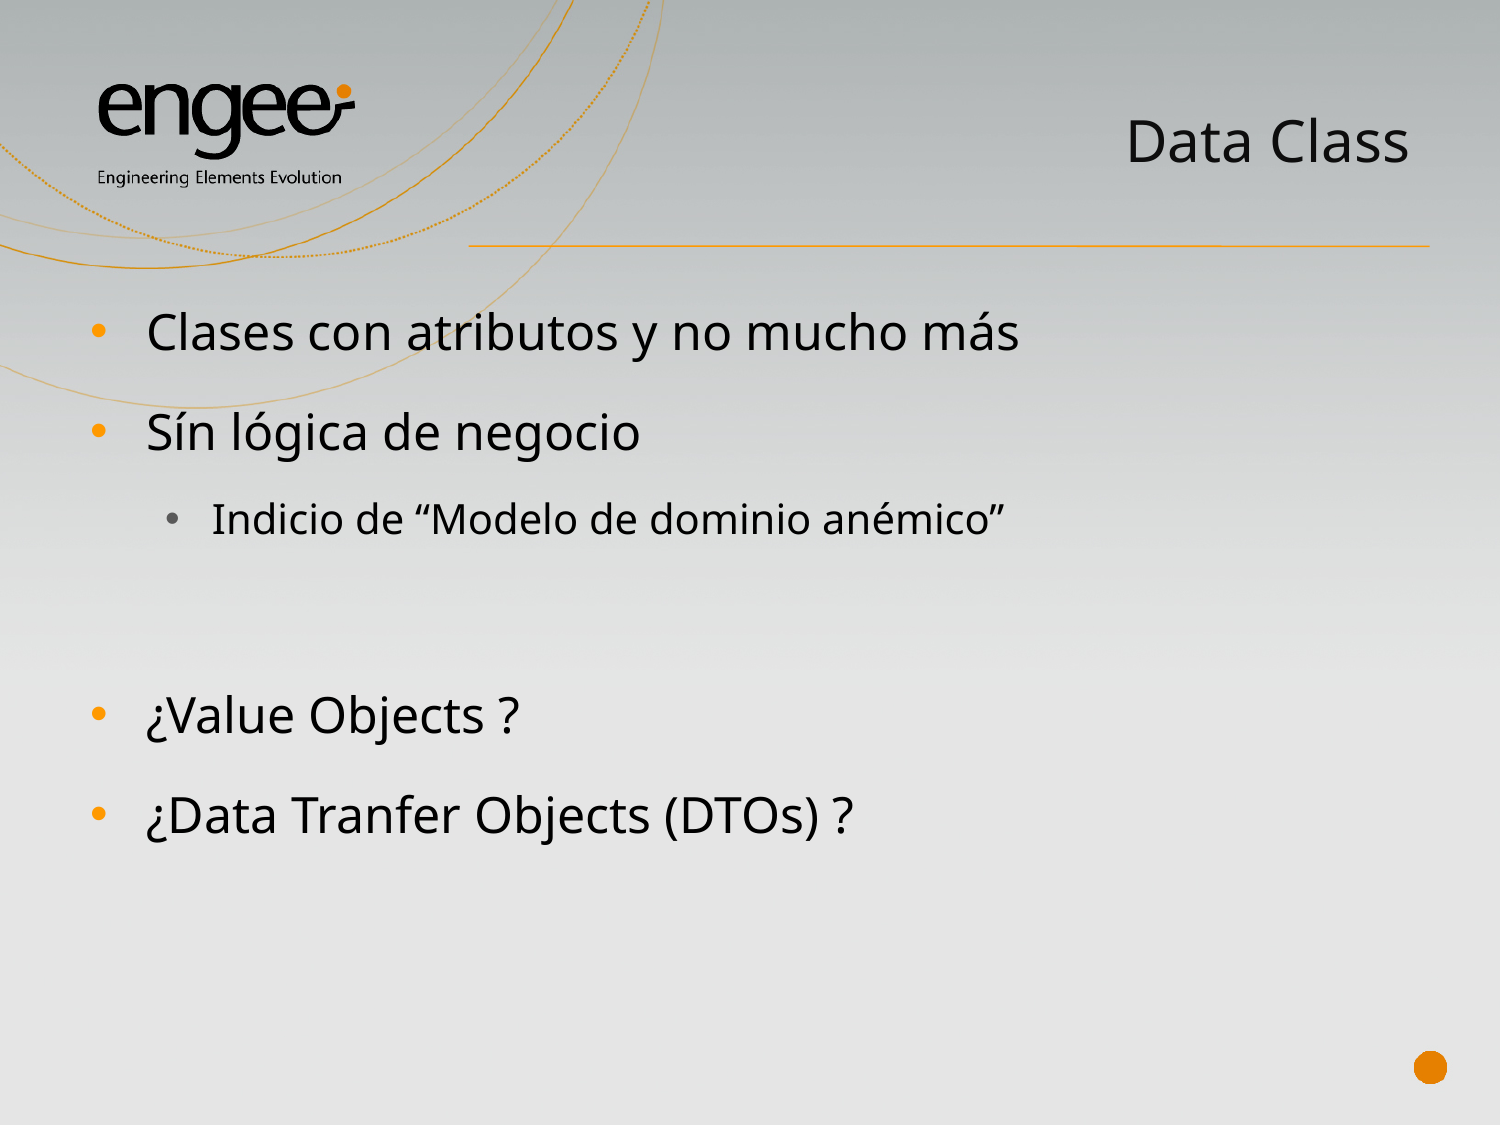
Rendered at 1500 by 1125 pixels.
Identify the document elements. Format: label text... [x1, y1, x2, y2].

list Clases con atributos y no mucho más Sín lógica de negocio Indicio de “Modelo de dominio anémico” ¿Value Objects ? ¿Data Tranfer Objects (DTOs) ? [75, 262, 1425, 1005]
picture [0, 0, 1500, 1125]
title Data Class [480, 45, 1425, 233]
